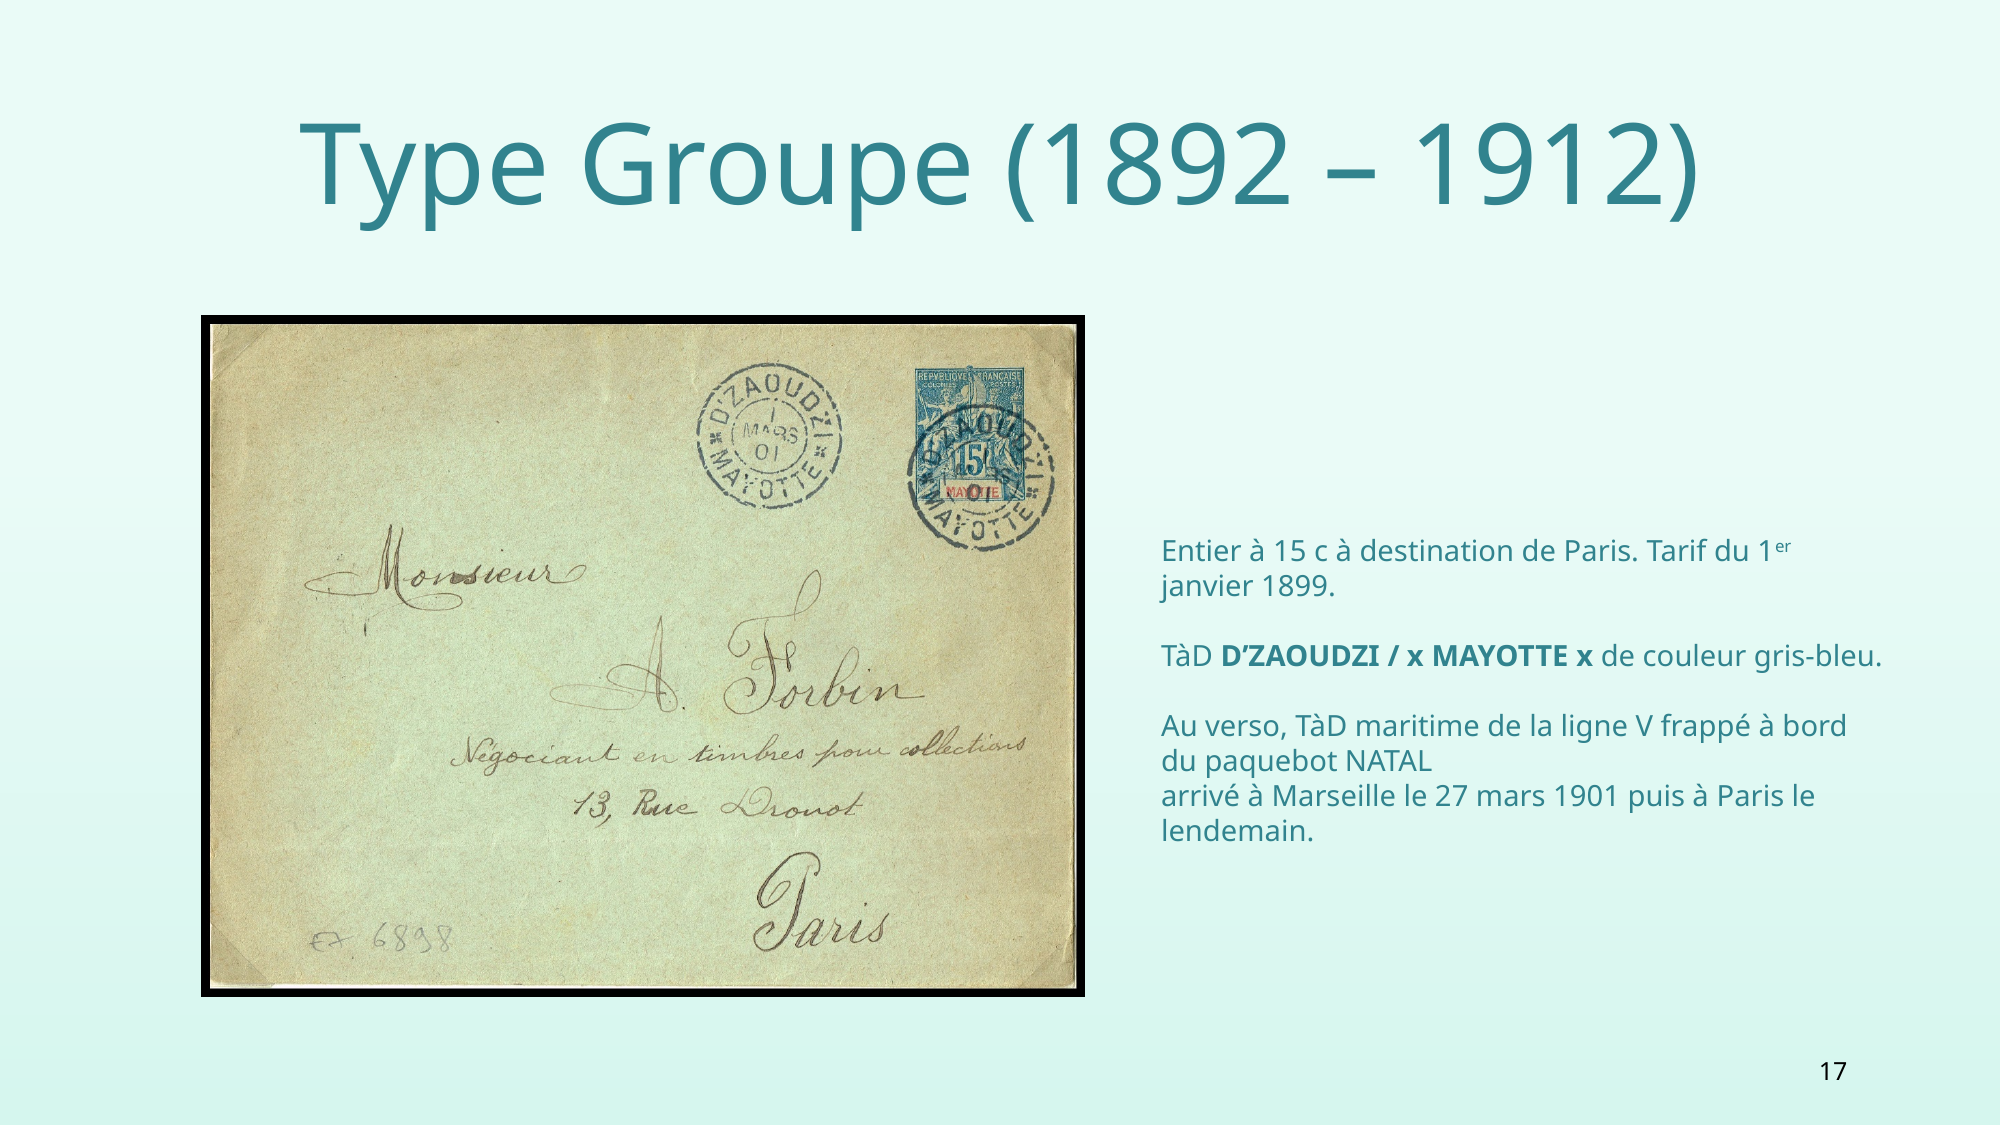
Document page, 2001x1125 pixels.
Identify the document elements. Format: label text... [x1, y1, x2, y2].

picture [201, 315, 1085, 997]
slide_number 17 [1412, 1042, 1863, 1103]
text_box Entier à 15 c à destination de Paris. Tarif du 1er janvier 1899. TàD D’ZAOUDZI / x MAYOTTE x de couleur gris-bleu. Au verso, TàD maritime de la ligne V frappé à bord du paquebot NATAL arrivé à Marseille le 27 mars 1901 puis à Paris le lendemain. [1146, 525, 1903, 855]
title Type Groupe (1892 – 1912) [137, 59, 1863, 278]
